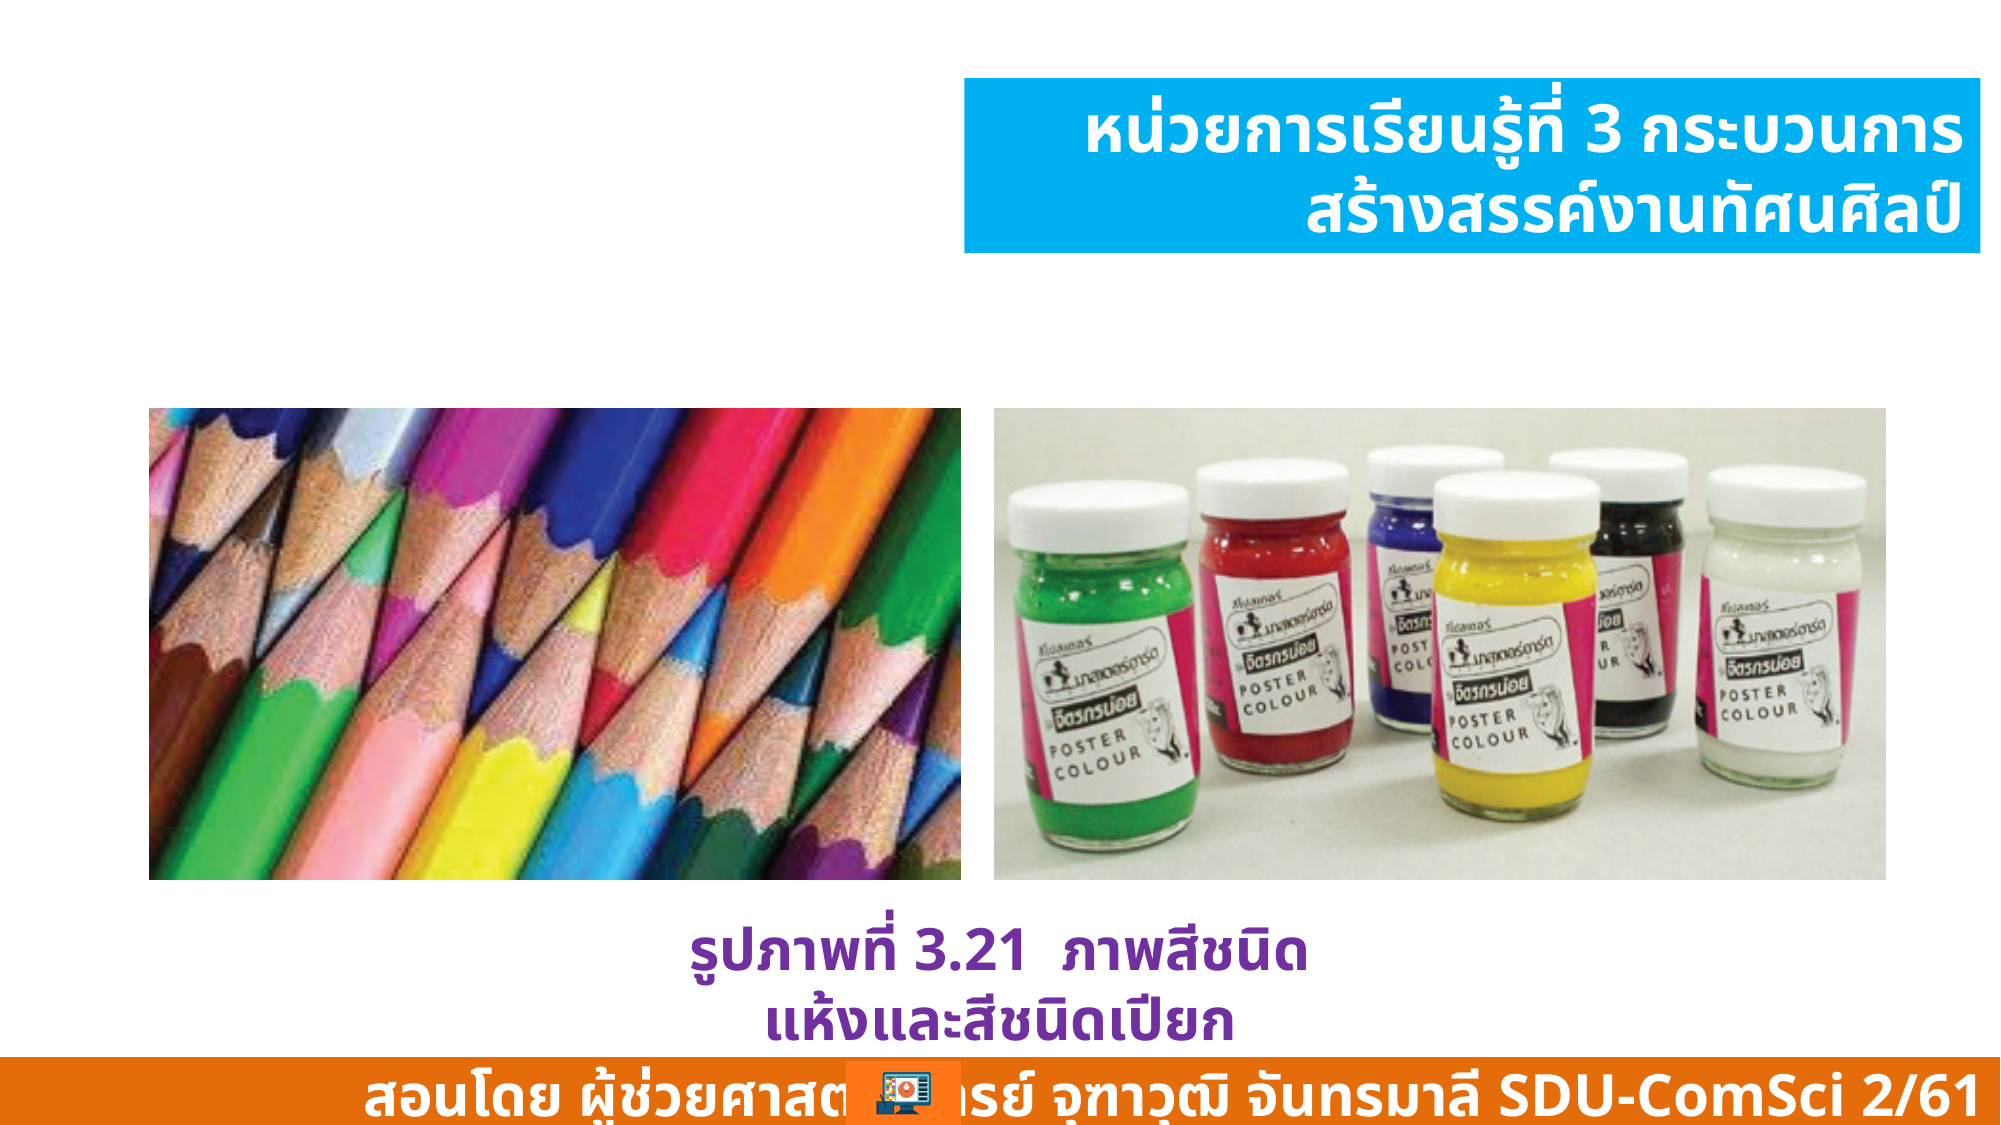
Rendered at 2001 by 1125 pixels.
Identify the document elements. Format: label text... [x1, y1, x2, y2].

text_box สอนโดย ผู้ช่วยศาสตราจารย์ จุฑาวุฒิ จันทรมาลี SDU-ComSci 2/61 [961, 1055, 2000, 1125]
picture [993, 408, 1887, 880]
text_box หน่วยการเรียนรู้ที่ 3 กระบวนการสร้างสรรค์งานทัศนศิลป์ [964, 78, 1981, 253]
text_box รูปภาพที่ 3.21 ภาพสีชนิดแห้งและสีชนิดเปียก [629, 905, 1371, 1060]
picture [846, 1060, 961, 1125]
text_box สอนโดย ผู้ช่วยศาสตราจารย์ จุฑาวุฒิ จันทรมาลี SDU-ComSci 2/61 [0, 1055, 845, 1125]
picture [149, 408, 961, 880]
